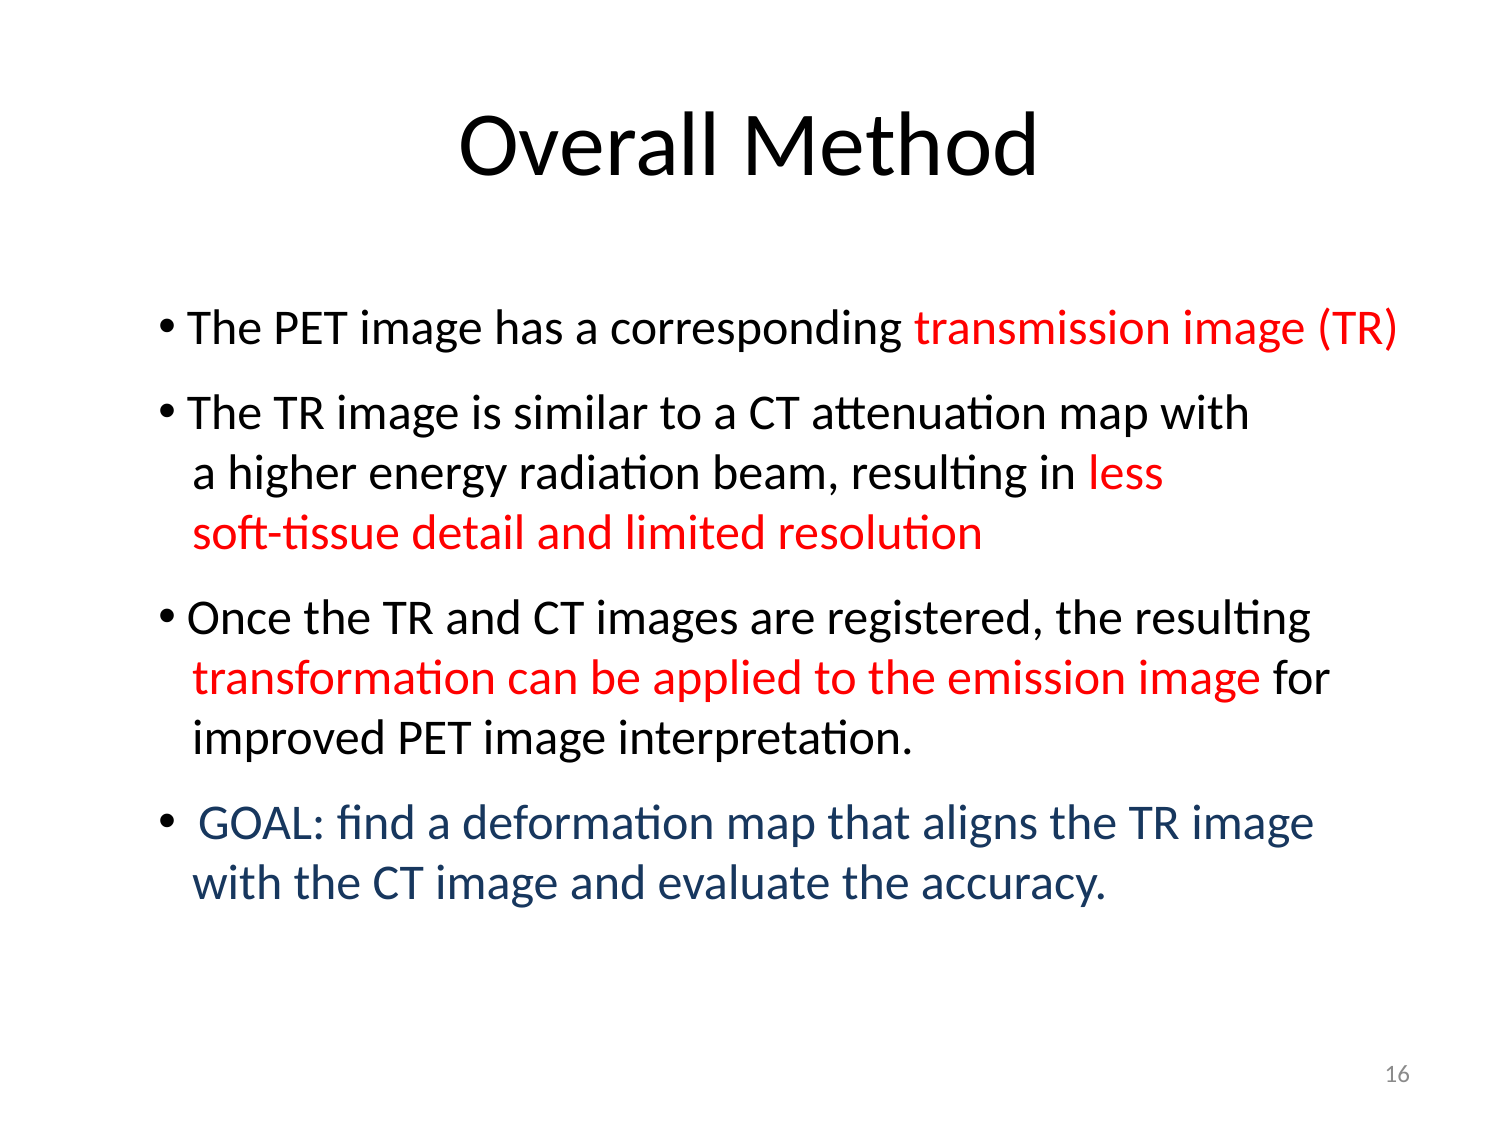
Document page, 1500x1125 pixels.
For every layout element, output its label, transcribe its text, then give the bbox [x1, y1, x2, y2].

title Overall Method [75, 45, 1425, 233]
text_box The PET image has a corresponding transmission image (TR) The TR image is similar to a CT attenuation map with a higher energy radiation beam, resulting in less soft-tissue detail and limited resolution Once the TR and CT images are registered, the resulting transformation can be applied to the emission image for improved PET image interpretation. GOAL: find a deformation map that aligns the TR image with the CT image and evaluate the accuracy. [143, 287, 1415, 918]
slide_number 16 [1074, 1042, 1425, 1103]
